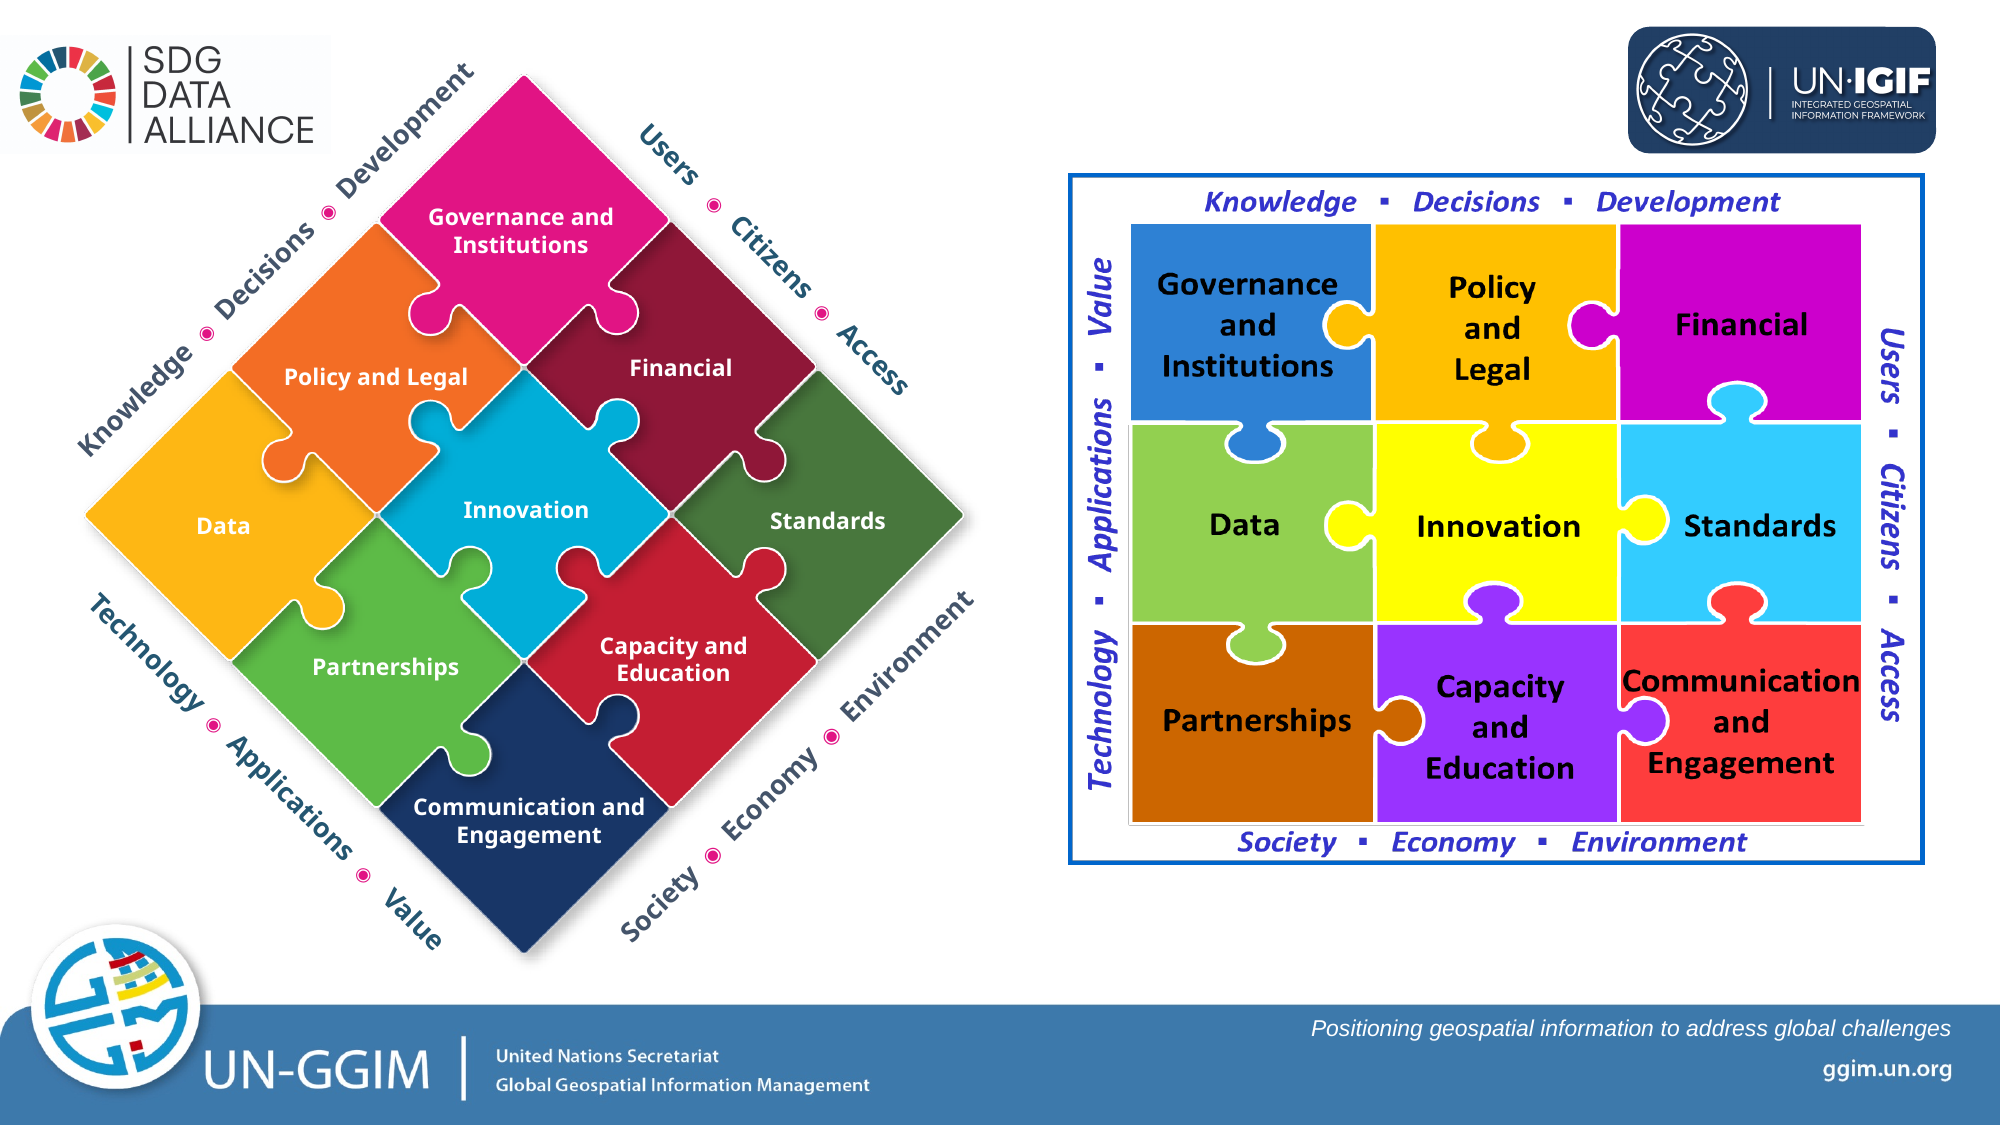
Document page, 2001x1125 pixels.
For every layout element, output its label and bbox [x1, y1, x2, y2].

picture [1627, 26, 1937, 154]
text_box [0, 46, 1089, 1079]
picture [0, 35, 331, 154]
picture [1065, 171, 1926, 878]
text_box [0, 2, 2000, 1125]
